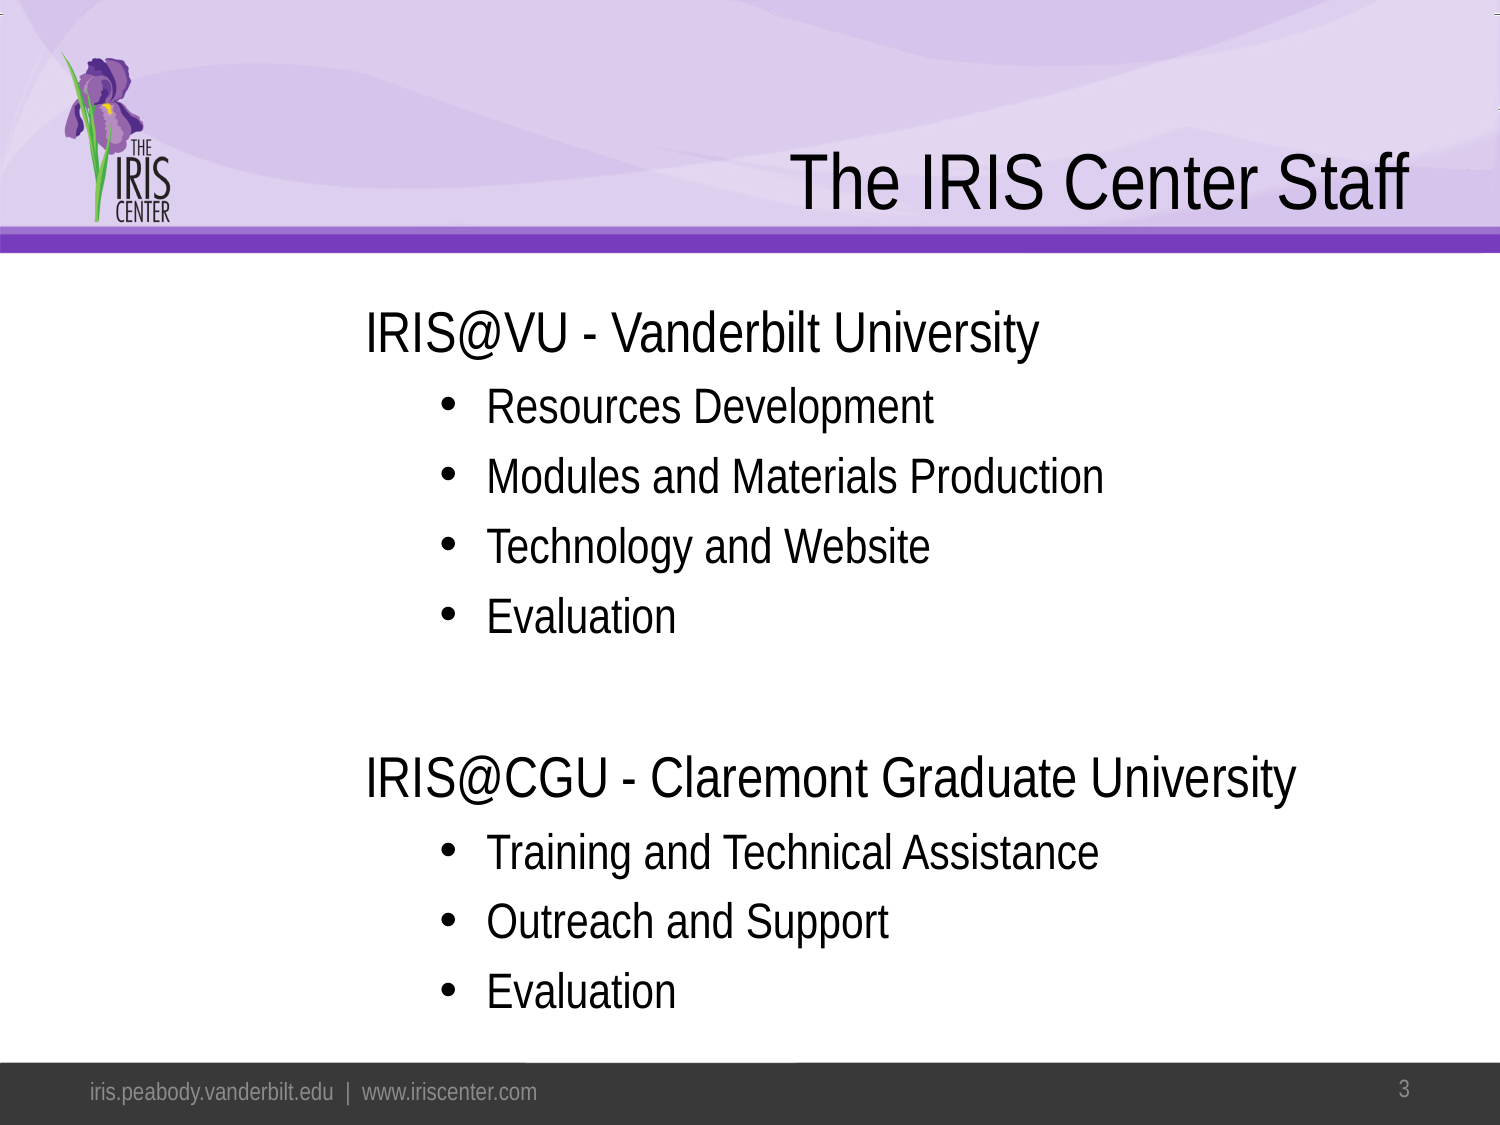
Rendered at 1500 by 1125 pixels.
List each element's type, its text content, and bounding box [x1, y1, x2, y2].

slide_number iris.peabody.vanderbilt.edu | www.iriscenter.com [75, 1055, 988, 1125]
title The IRIS Center Staff [75, 45, 1425, 233]
list IRIS@VU - Vanderbilt University Resources Development Modules and Materials Production Technology and Website Evaluation IRIS@CGU - Claremont Graduate University Training and Technical Assistance Outreach and Support Evaluation [350, 287, 1413, 1030]
picture [0, 0, 1500, 1125]
slide_number 3 [1074, 1050, 1425, 1125]
